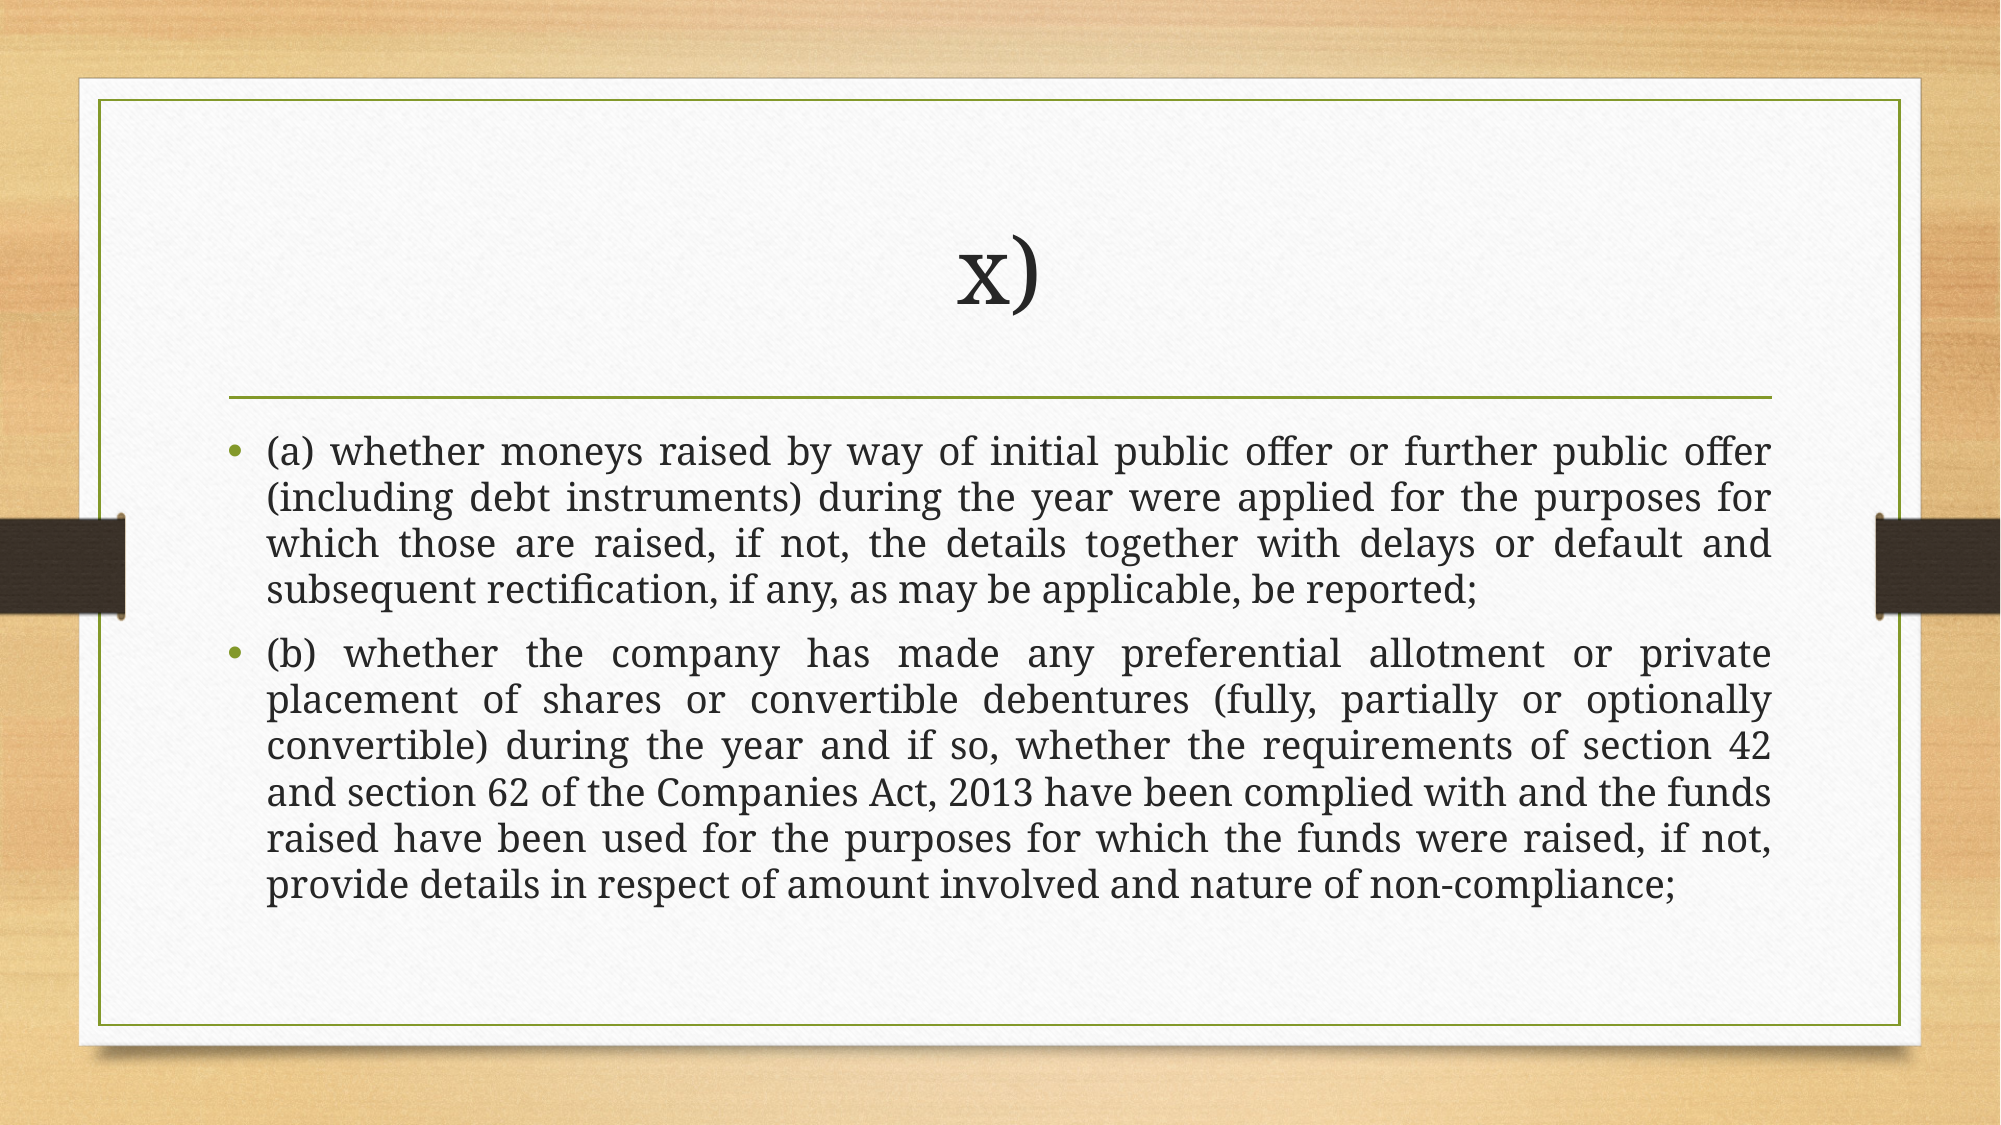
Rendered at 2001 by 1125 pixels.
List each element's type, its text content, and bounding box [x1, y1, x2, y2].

picture [0, 0, 2001, 1125]
title x) [212, 161, 1788, 375]
list (a) whether moneys raised by way of initial public offer or further public offer (including debt instruments) during the year were applied for the purposes for which those are raised, if not, the details together with delays or default and subsequent rectification, if any, as may be applicable, be reported; (b) whether the company has made any preferential allotment or private placement of shares or convertible debentures (fully, partially or optionally convertible) during the year and if so, whether the requirements of section 42 and section 62 of the Companies Act, 2013 have been complied with and the funds raised have been used for the purposes for which the funds were raised, if not, provide details in respect of amount involved and nature of non-compliance; [212, 419, 1788, 964]
